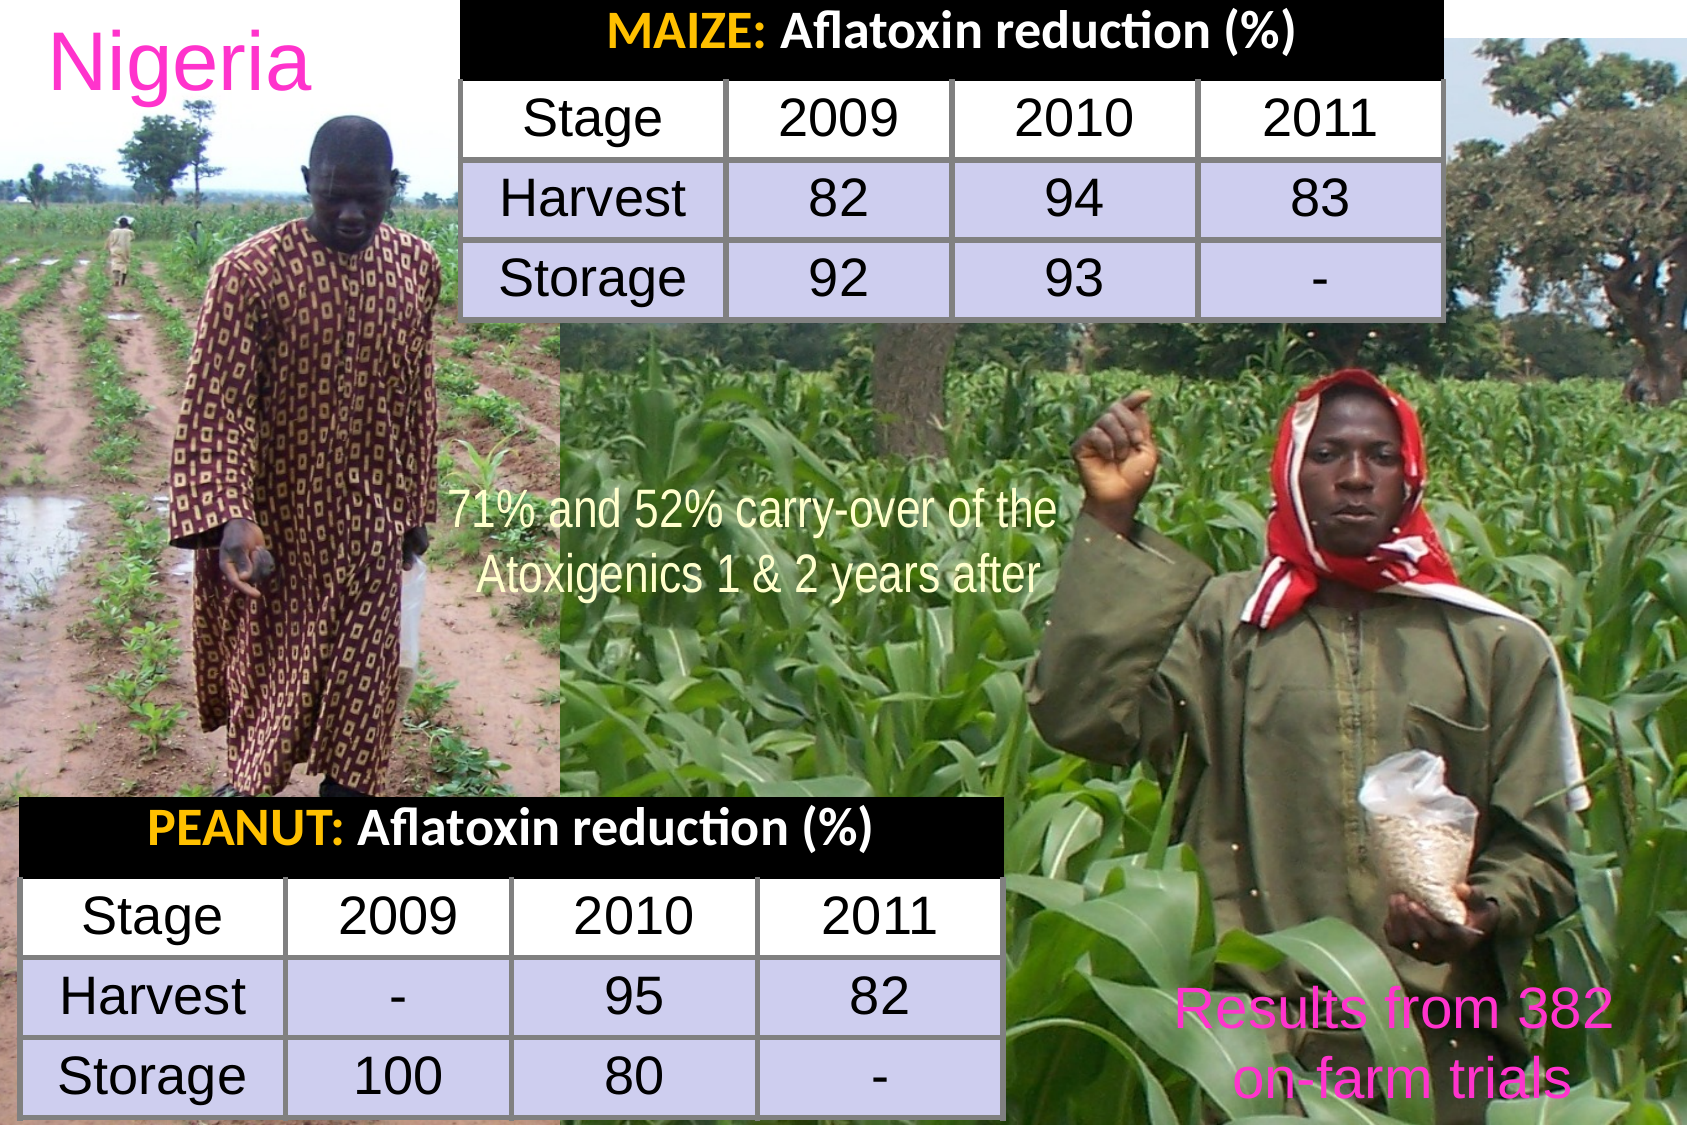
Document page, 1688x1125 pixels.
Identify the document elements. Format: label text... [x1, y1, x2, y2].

picture [0, 0, 1687, 1125]
table_header MAIZE: Aflatoxin reduction (%) [579, 1, 1443, 36]
